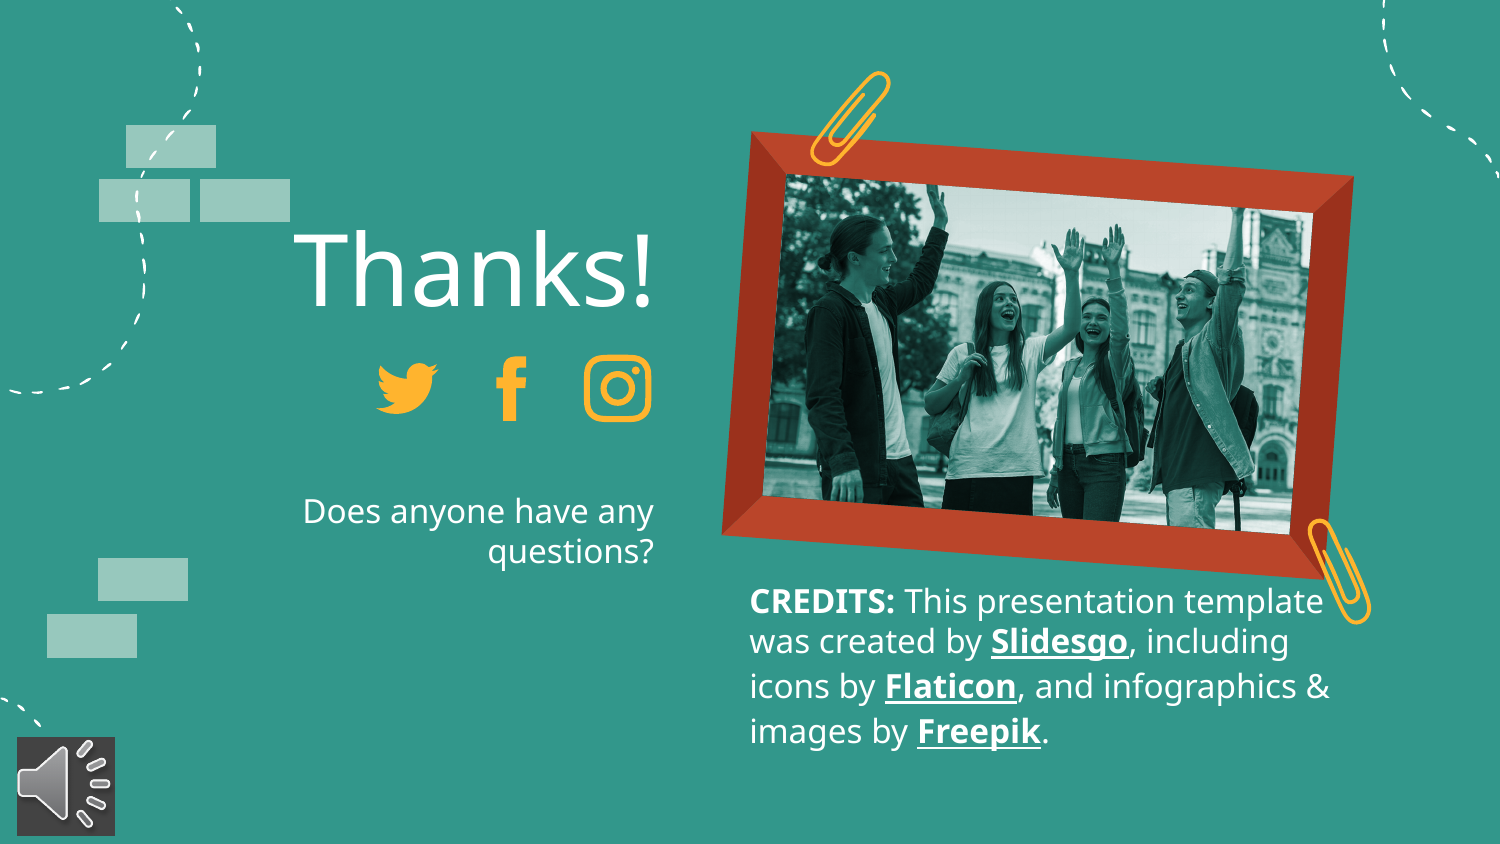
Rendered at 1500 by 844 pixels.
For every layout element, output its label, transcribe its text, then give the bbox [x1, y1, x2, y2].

text_box [1321, 547, 1372, 625]
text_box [583, 354, 652, 423]
subtitle Does anyone have any questions? [208, 456, 670, 644]
text_box [810, 71, 891, 151]
title Thanks! [213, 204, 672, 328]
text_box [735, 152, 1341, 559]
picture [773, 192, 1303, 516]
text_box [496, 356, 527, 421]
text_box [376, 363, 439, 414]
picture [16, 736, 117, 837]
